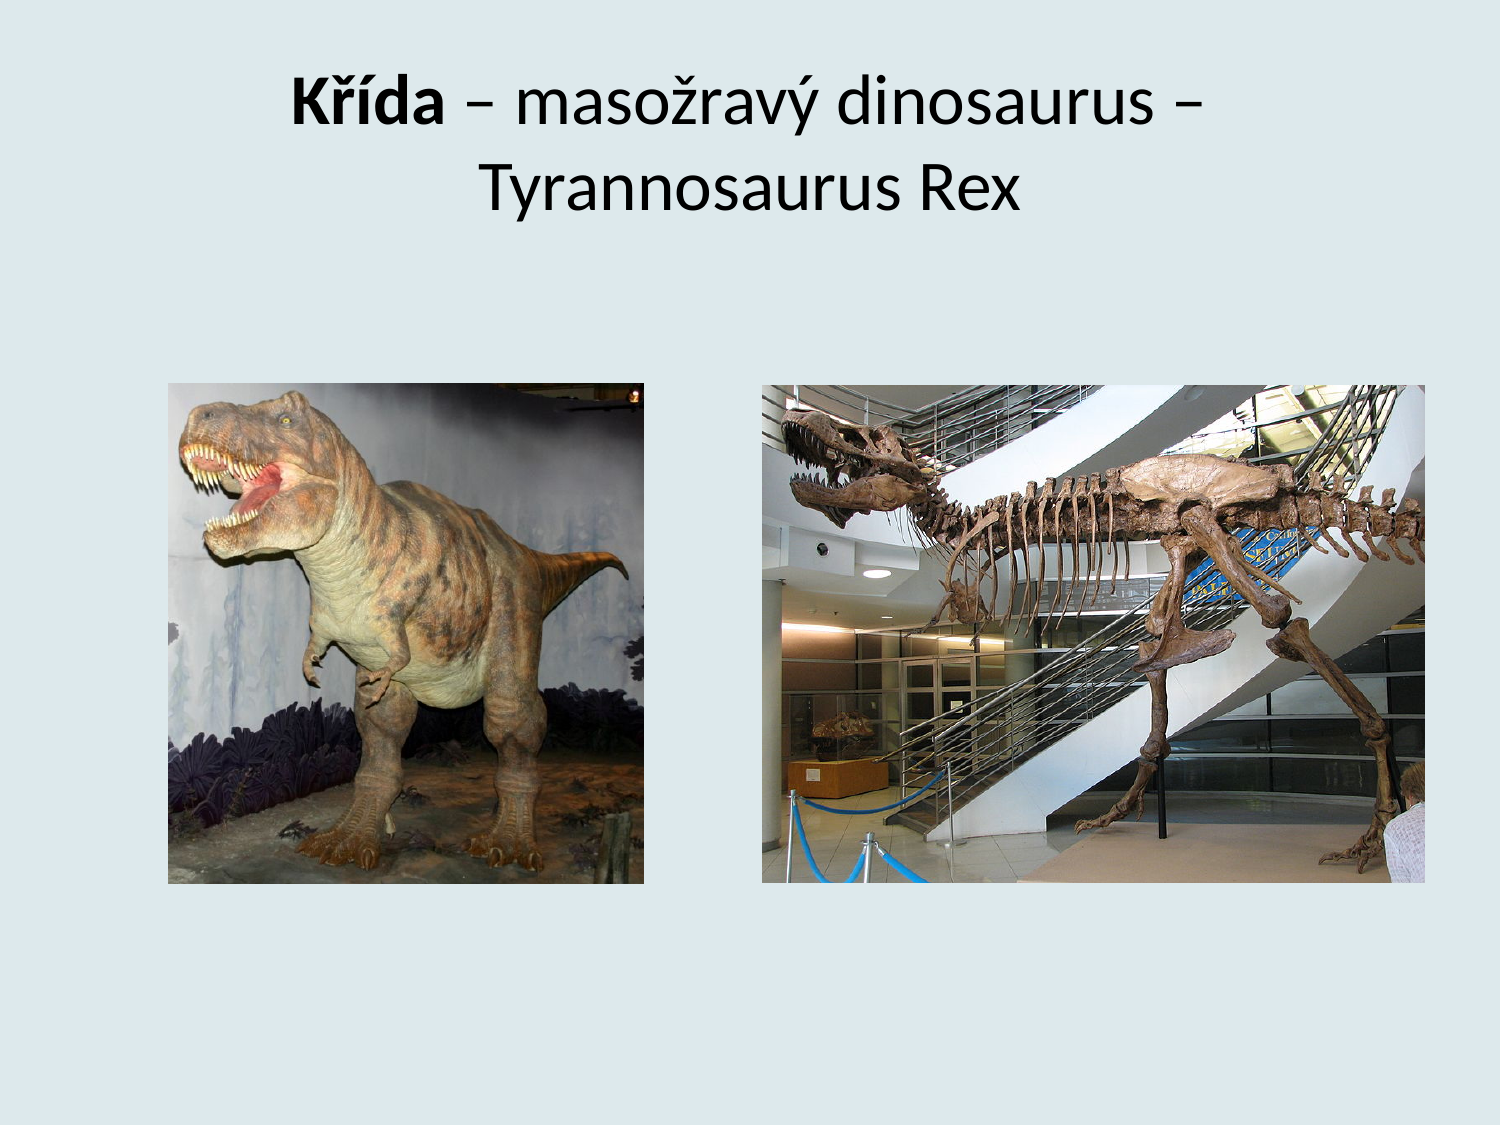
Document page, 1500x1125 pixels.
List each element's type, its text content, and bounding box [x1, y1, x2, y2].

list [168, 383, 644, 884]
title Křída – masožravý dinosaurus – Tyrannosaurus Rex [75, 45, 1425, 233]
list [762, 384, 1426, 883]
